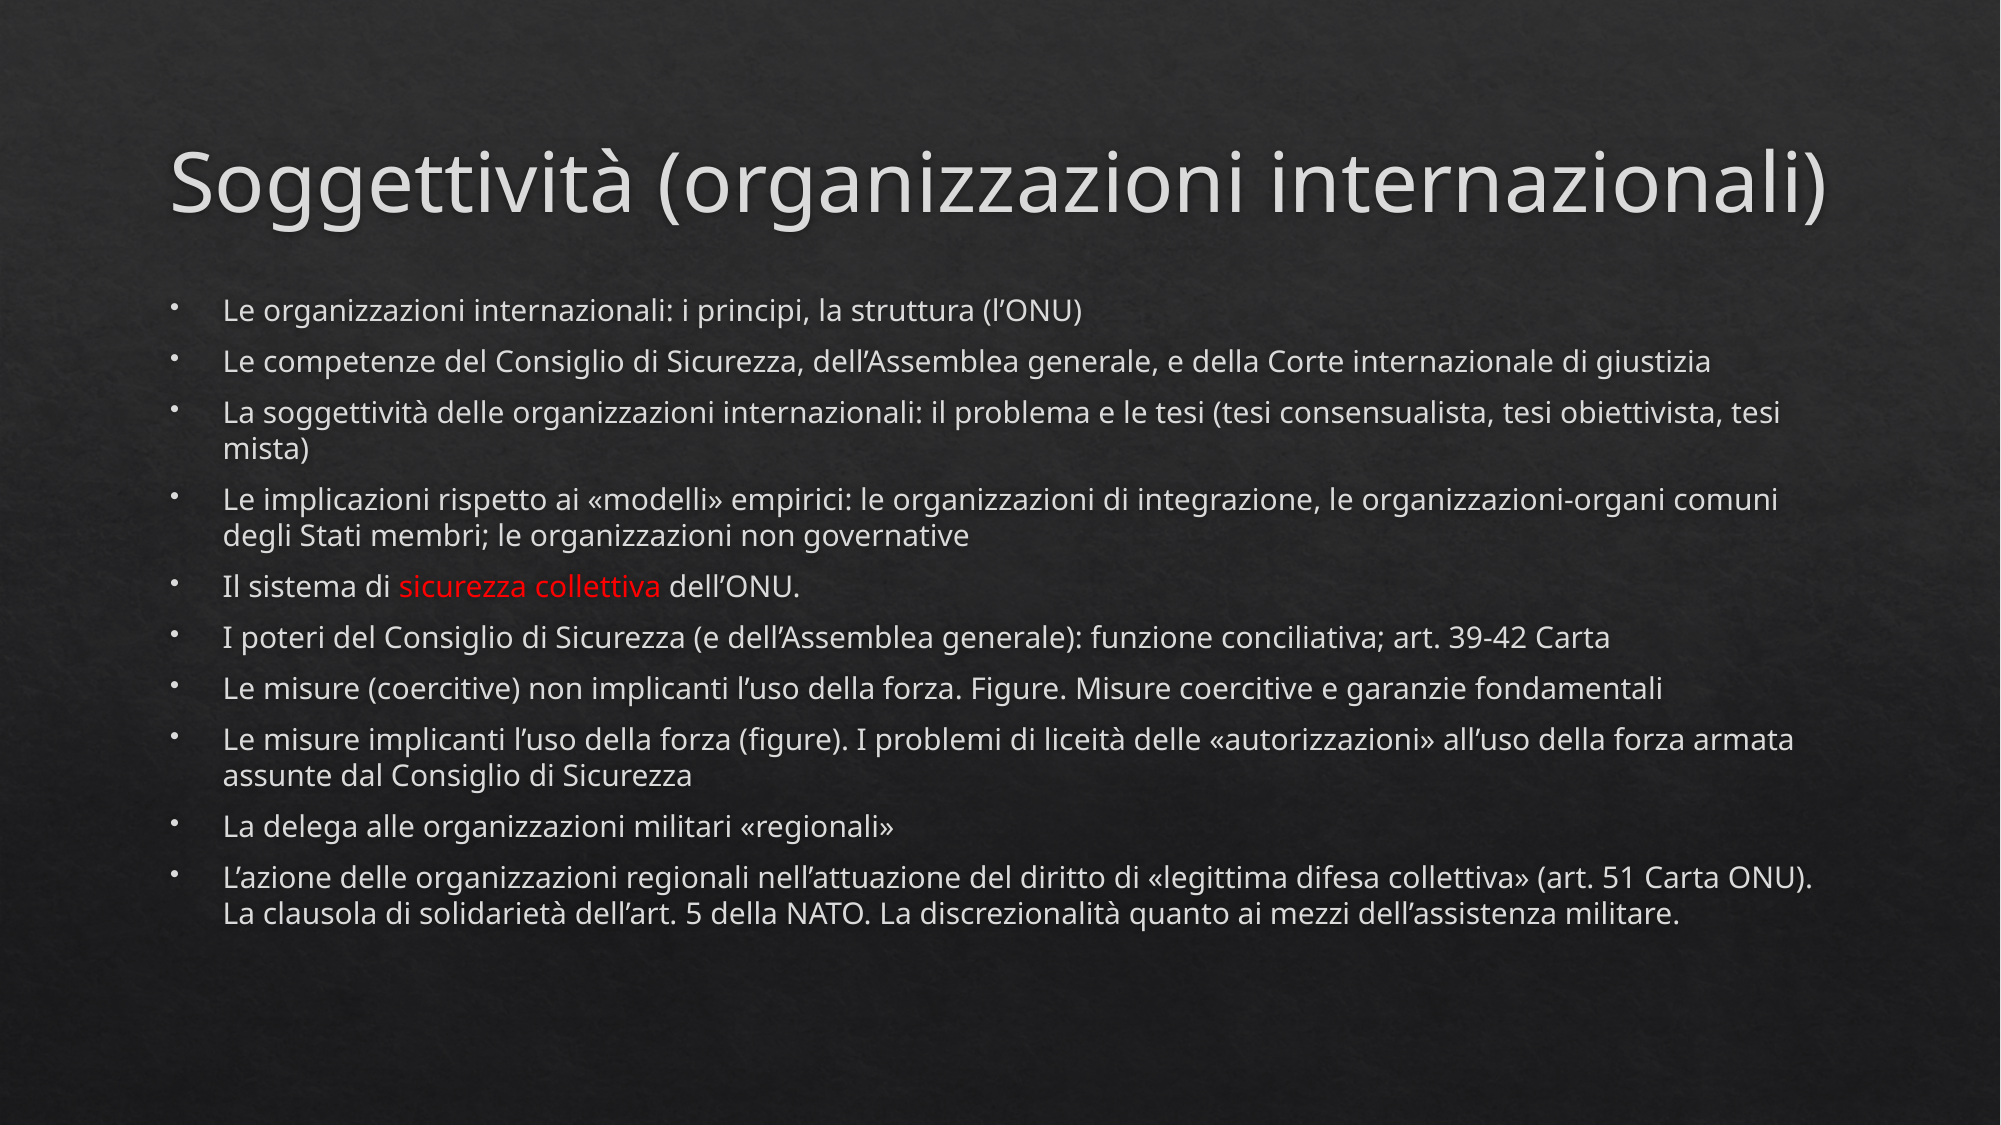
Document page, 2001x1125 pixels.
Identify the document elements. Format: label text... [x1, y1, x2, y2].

title Soggettività (organizzazioni internazionali) [149, 99, 1849, 260]
list Le organizzazioni internazionali: i principi, la struttura (l’ONU) Le competenze del Consiglio di Sicurezza, dell’Assemblea generale, e della Corte internazionale di giustizia La soggettività delle organizzazioni internazionali: il problema e le tesi (tesi consensualista, tesi obiettivista, tesi mista) Le implicazioni rispetto ai «modelli» empirici: le organizzazioni di integrazione, le organizzazioni-organi comuni degli Stati membri; le organizzazioni non governative Il sistema di sicurezza collettiva dell’ONU. I poteri del Consiglio di Sicurezza (e dell’Assemblea generale): funzione conciliativa; art. 39-42 Carta Le misure (coercitive) non implicanti l’uso della forza. Figure. Misure coercitive e garanzie fondamentali Le misure implicanti l’uso della forza (figure). I problemi di liceità delle «autorizzazioni» all’uso della forza armata assunte dal Consiglio di Sicurezza La delega alle organizzazioni militari «regionali» L’azione delle organizzazioni regionali nell’attuazione del diritto di «legittima difesa collettiva» (art. 51 Carta ONU). La clausola di solidarietà dell’art. 5 della NATO. La discrezionalità quanto ai mezzi dell’assistenza militare. [149, 284, 1849, 950]
